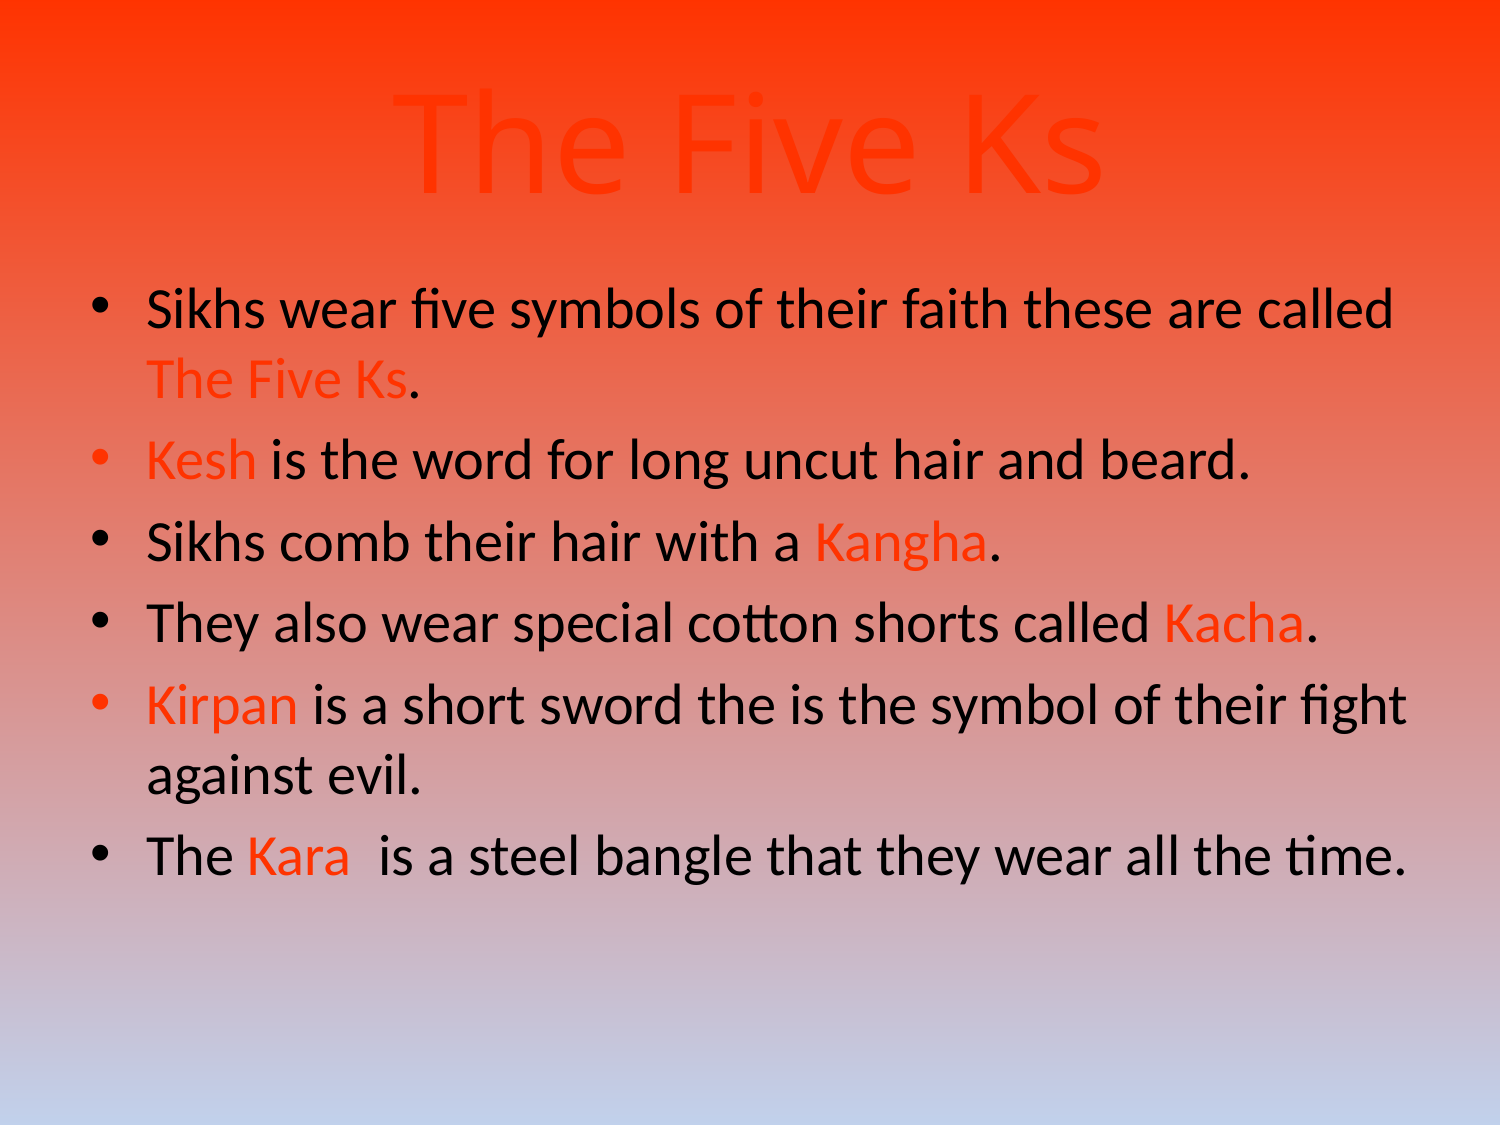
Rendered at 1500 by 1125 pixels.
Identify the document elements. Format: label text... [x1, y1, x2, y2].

list Sikhs wear five symbols of their faith these are called The Five Ks. Kesh is the word for long uncut hair and beard. Sikhs comb their hair with a Kangha. They also wear special cotton shorts called Kacha. Kirpan is a short sword the is the symbol of their fight against evil. The Kara is a steel bangle that they wear all the time. [75, 262, 1425, 1005]
title The Five Ks [75, 45, 1425, 233]
